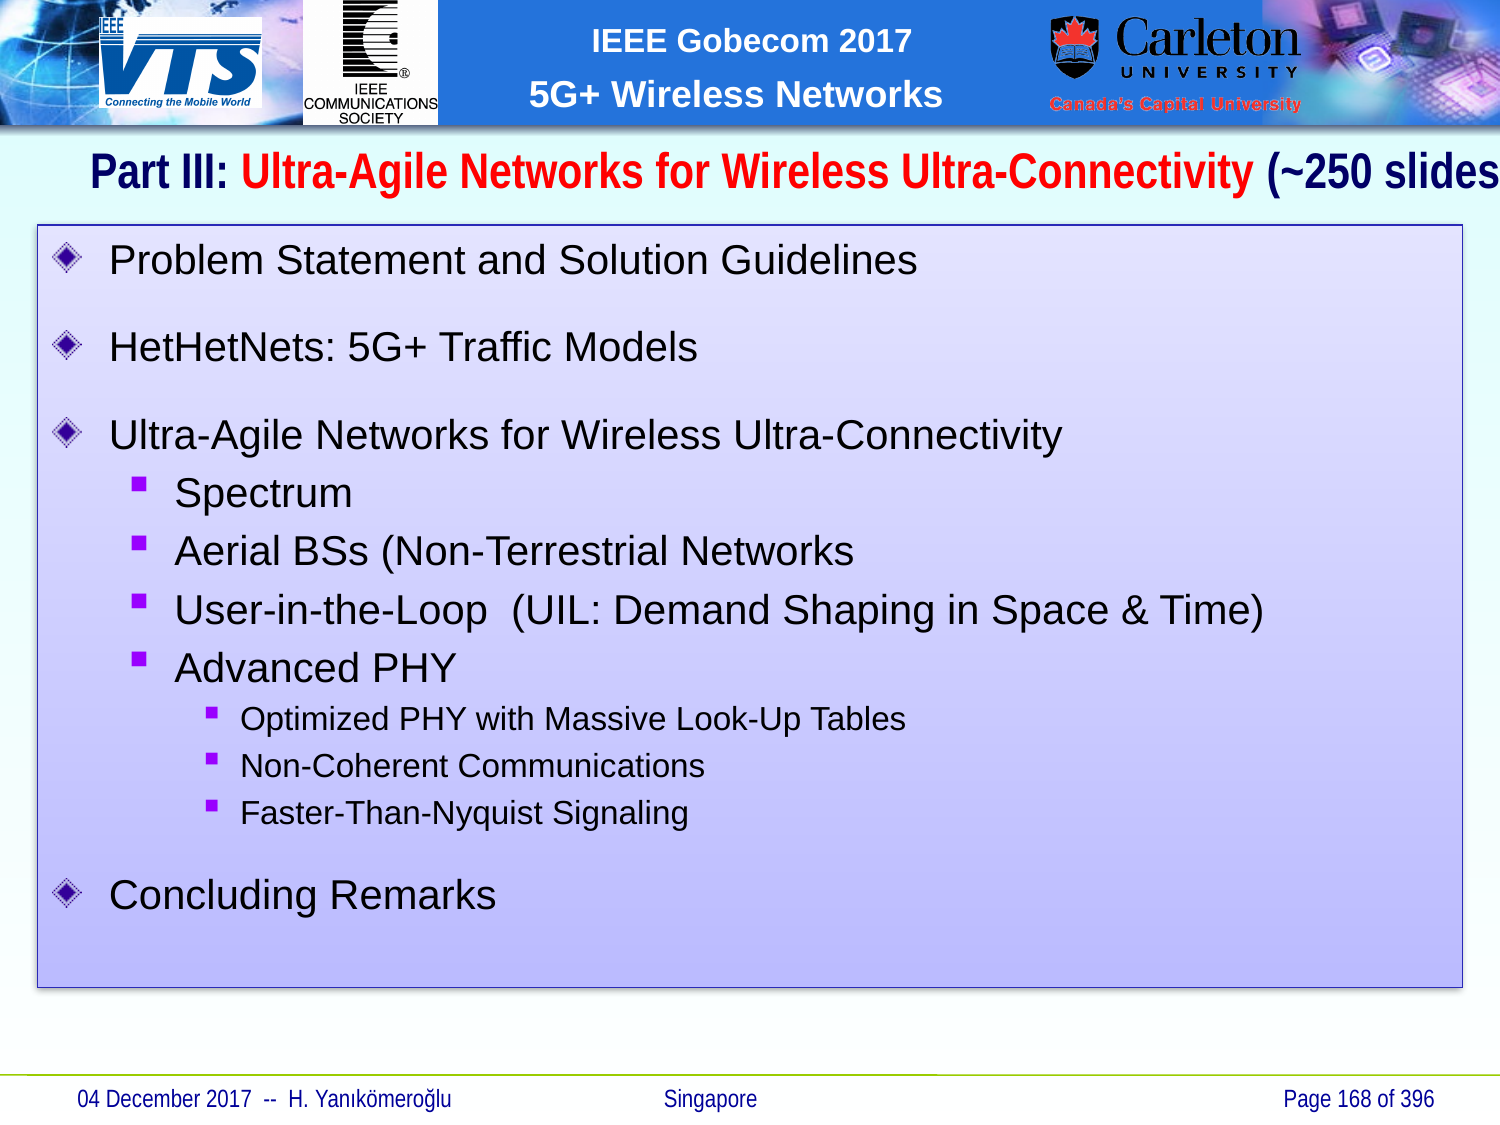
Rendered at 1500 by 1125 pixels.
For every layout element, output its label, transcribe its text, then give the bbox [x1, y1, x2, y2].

picture [52, 878, 82, 908]
list Problem Statement and Solution Guidelines HetHetNets: 5G+ Traffic Models Ultra-Agile Networks for Wireless Ultra-Connectivity Spectrum Aerial BSs (Non-Terrestrial Networks User-in-the-Loop (UIL: Demand Shaping in Space & Time) Advanced PHY Optimized PHY with Massive Look-Up Tables Non-Coherent Communications Faster-Than-Nyquist Signaling Concluding Remarks [37, 224, 1463, 988]
picture [1050, 0, 1500, 125]
text_box Part III: Ultra-Agile Networks for Wireless Ultra-Connectivity (~250 slides) [74, 137, 1500, 200]
picture [0, 0, 438, 125]
picture [52, 242, 82, 273]
picture [52, 330, 82, 360]
picture [52, 417, 82, 448]
